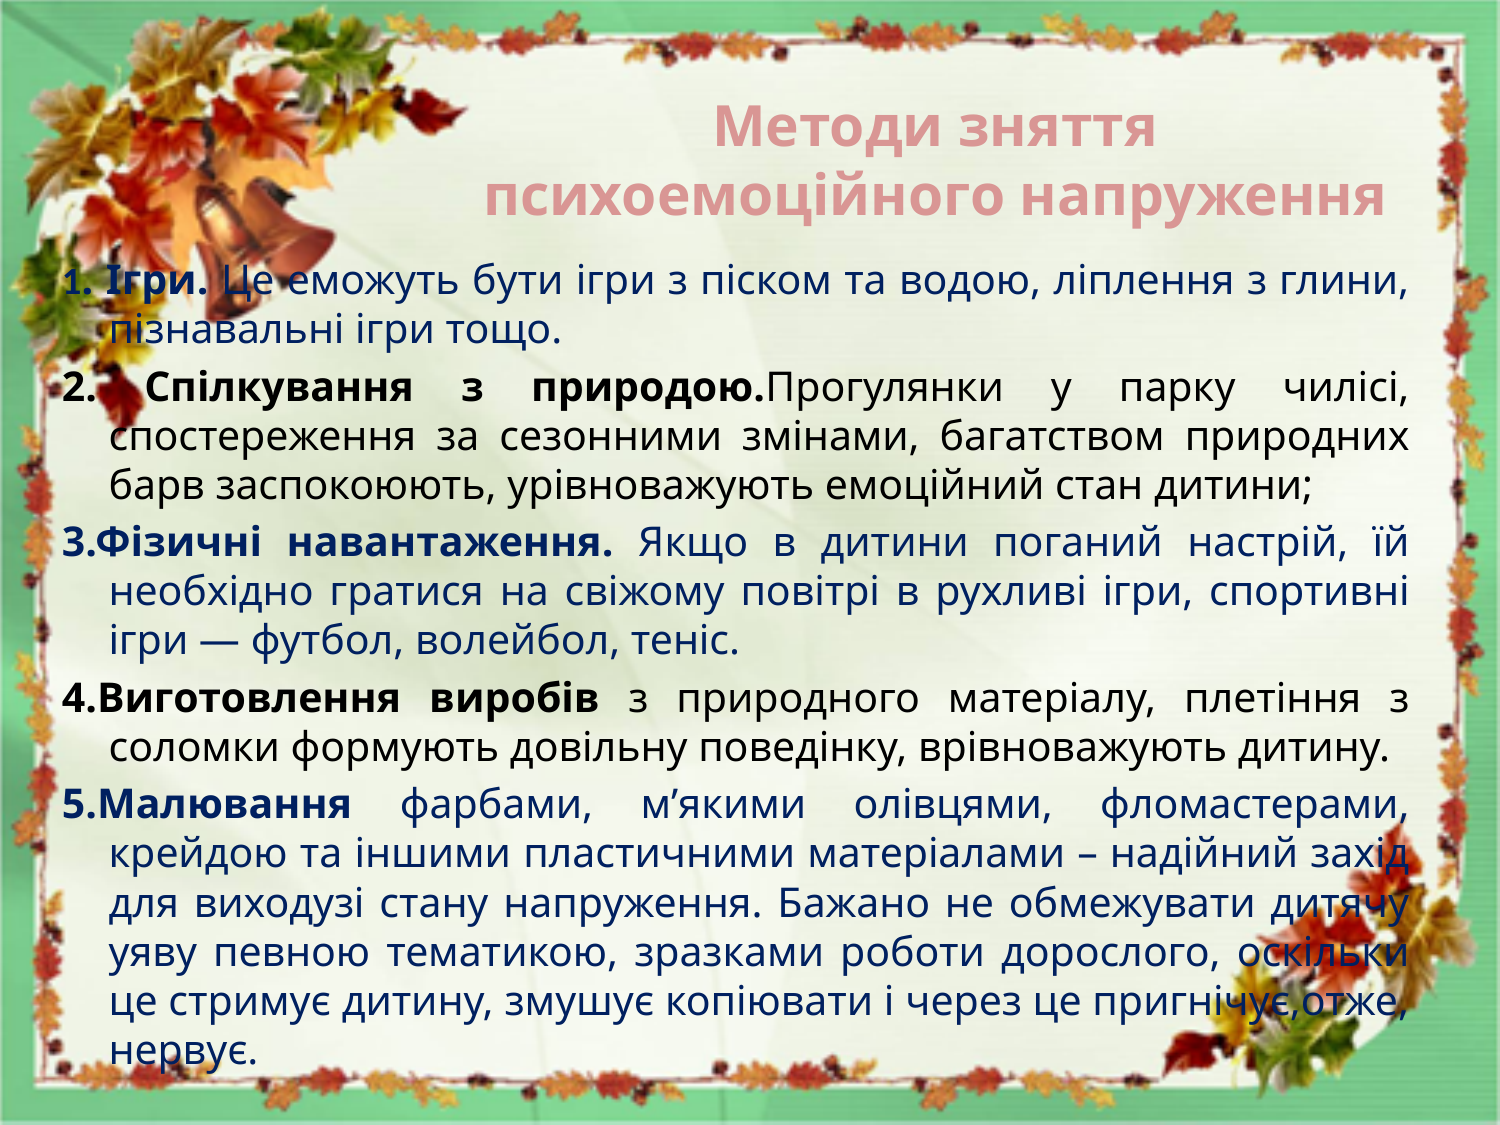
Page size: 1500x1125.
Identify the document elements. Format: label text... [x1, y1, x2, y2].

title Методи зняття психоемоційного напруження [445, 82, 1425, 235]
list 1. Ігри. Це еможуть бути ігри з піском та водою, ліплення з глини, пізнавальні ігри тощо. 2. Спілкування з природою.Прогулянки у парку чилісі, спостереження за сезонними змінами, багатством природних барв заспокоюють, урівноважують емоційний стан дитини; 3.Фізичні навантаження. Якщо в дитини поганий настрій, їй необхідно гратися на свіжому повітрі в рухливі ігри, спортивні ігри — футбол, волейбол, теніс. 4.Виготовлення виробів з природного матеріалу, плетіння з соломки формують довільну поведінку, врівноважують дитину. 5.Малювання фарбами, м’якими олівцями, фломастерами, крейдою та іншими пластичними матеріалами – надійний захід для виходузі стану напруження. Бажано не обмежувати дитячу уяву певною тематикою, зразками роботи дорослого, оскільки це стримує дитину, змушує копіювати і через це пригнічує,отже, нервує. [46, 246, 1425, 1125]
picture [0, 0, 1500, 1125]
